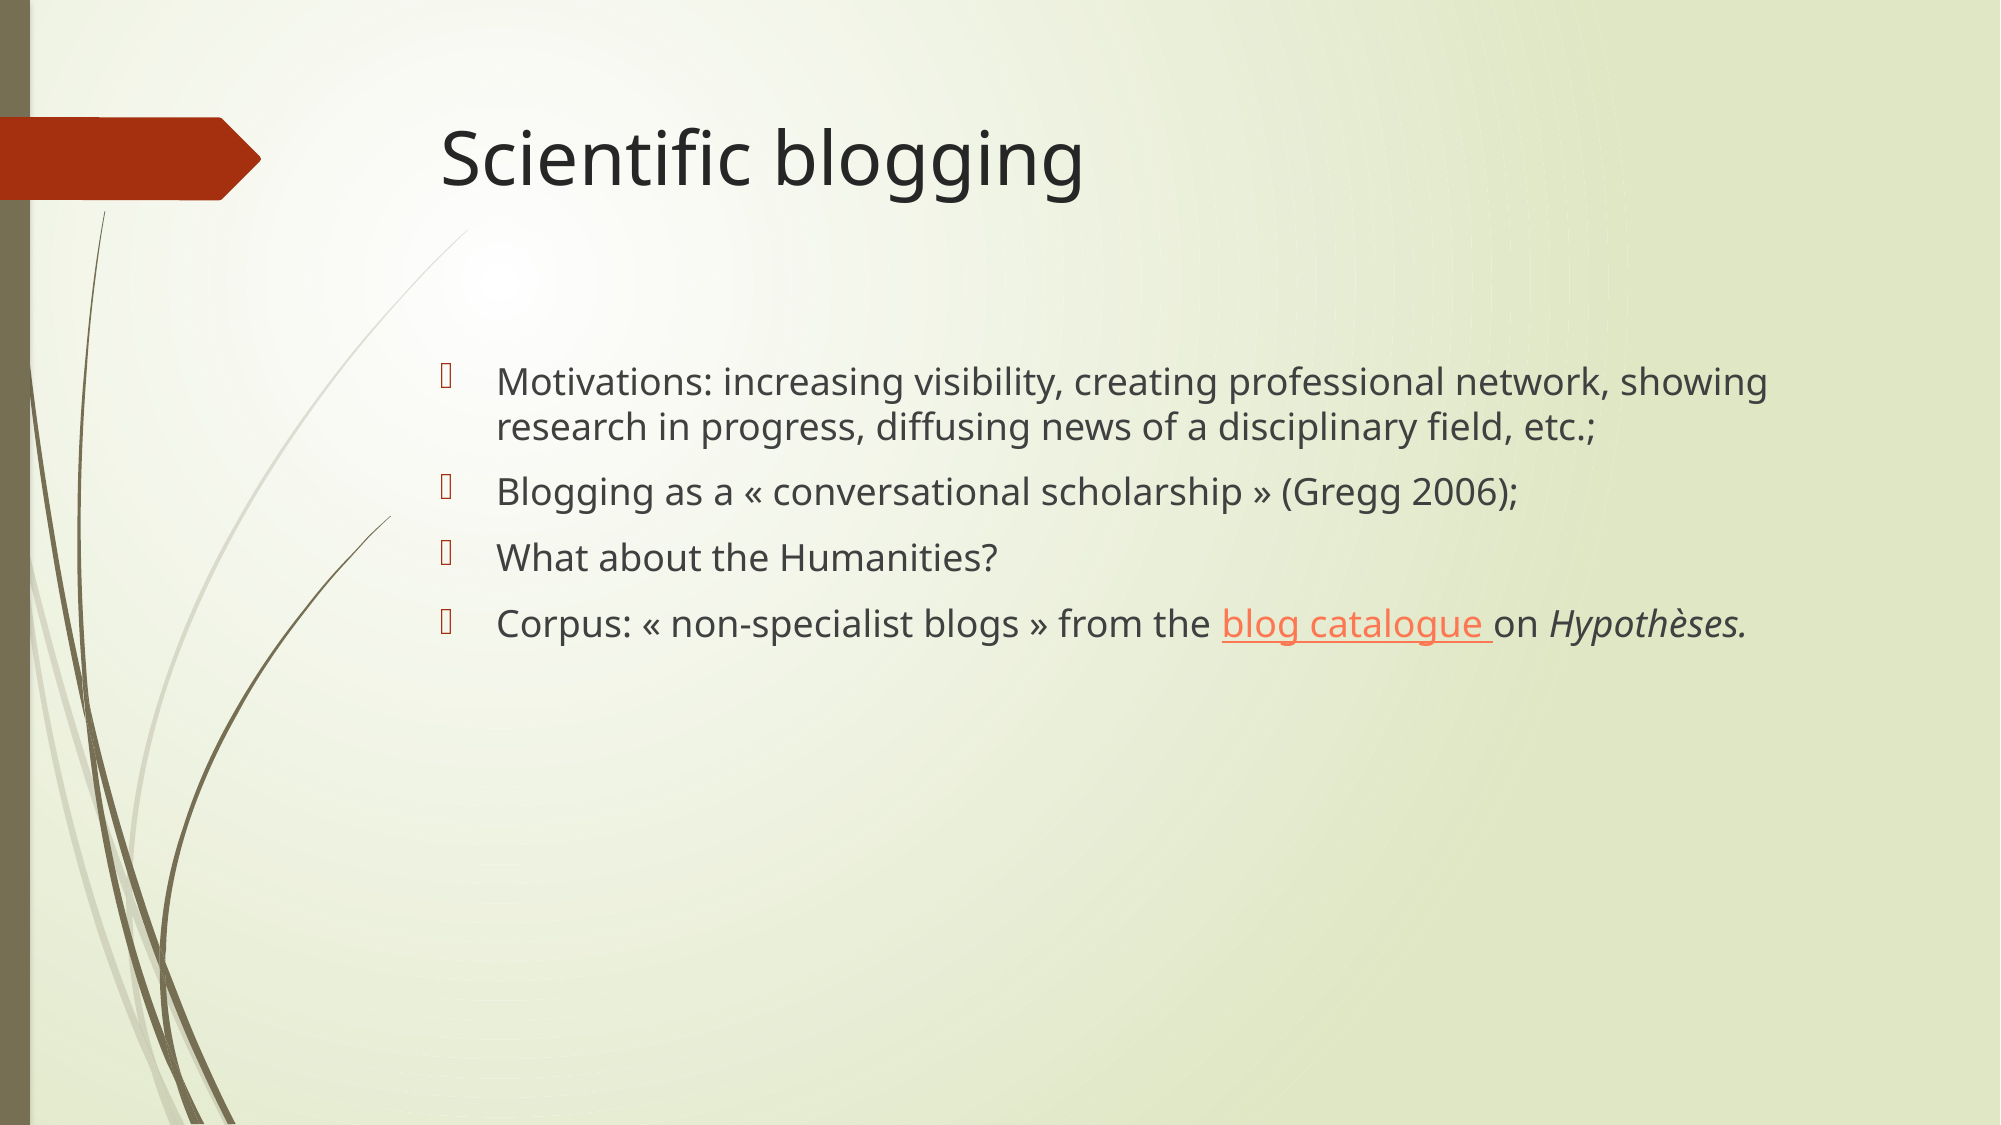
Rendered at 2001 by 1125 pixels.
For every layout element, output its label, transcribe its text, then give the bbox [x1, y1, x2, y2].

title Scientific blogging [425, 102, 1888, 313]
list Motivations: increasing visibility, creating professional network, showing research in progress, diffusing news of a disciplinary field, etc.; Blogging as a « conversational scholarship » (Gregg 2006); What about the Humanities? Corpus: « non-specialist blogs » from the blog catalogue on Hypothèses. [424, 350, 1888, 970]
